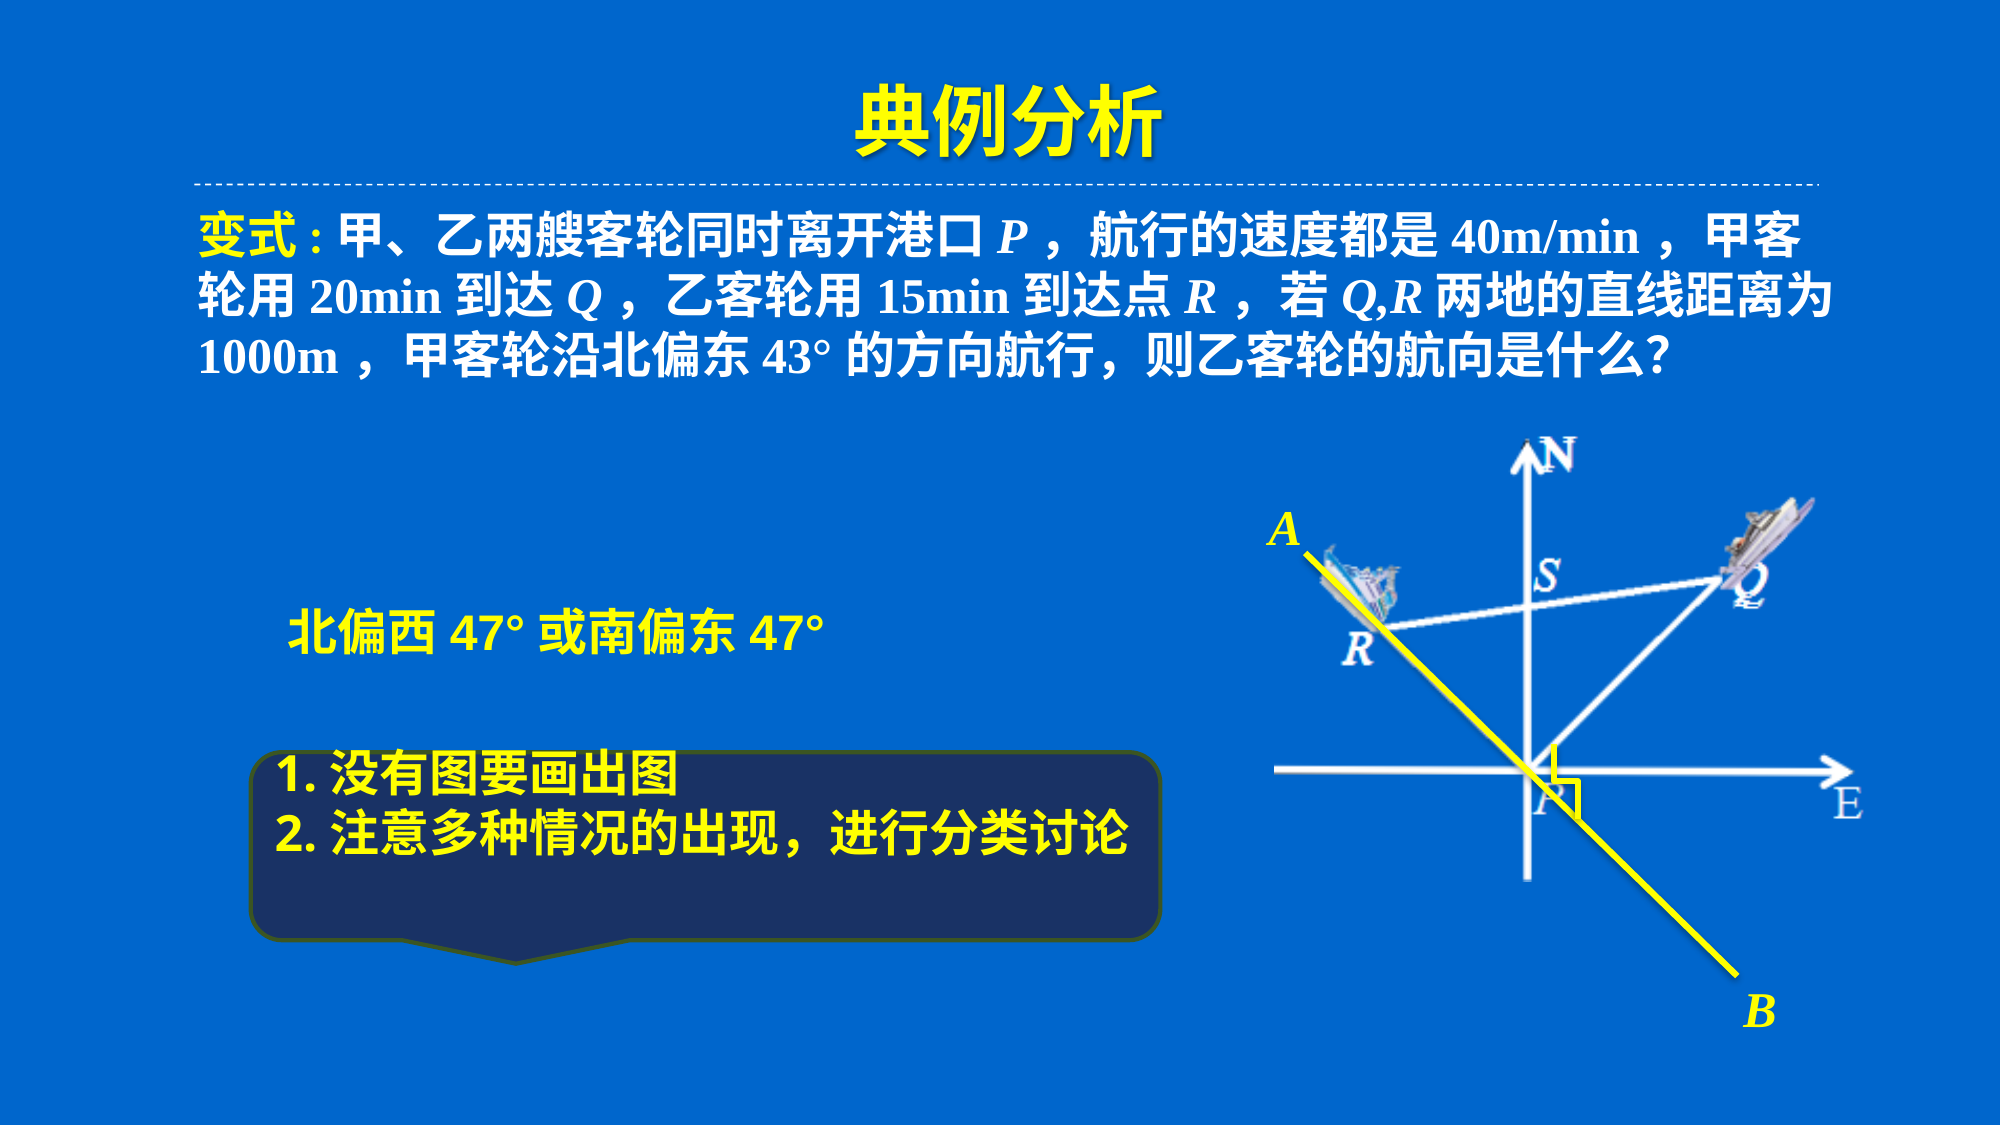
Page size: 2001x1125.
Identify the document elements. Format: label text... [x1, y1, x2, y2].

text_box 1.没有图要画出图 2.注意多种情况的出现，进行分类讨论 [248, 750, 1163, 966]
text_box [1253, 487, 1877, 1046]
text_box 典例分析 [838, 65, 1232, 174]
text_box 北偏西47°或南偏东47° [273, 593, 981, 668]
text_box 变式:甲、乙两艘客轮同时离开港口P，航行的速度都是40m/min，甲客轮用20min到达Q，乙客轮用15min到达点R，若Q,R两地的直线距离为1000m，甲客轮沿北偏东43°的方向航行，则乙客轮的航向是什么？ [182, 195, 1863, 541]
picture [1274, 393, 1889, 896]
